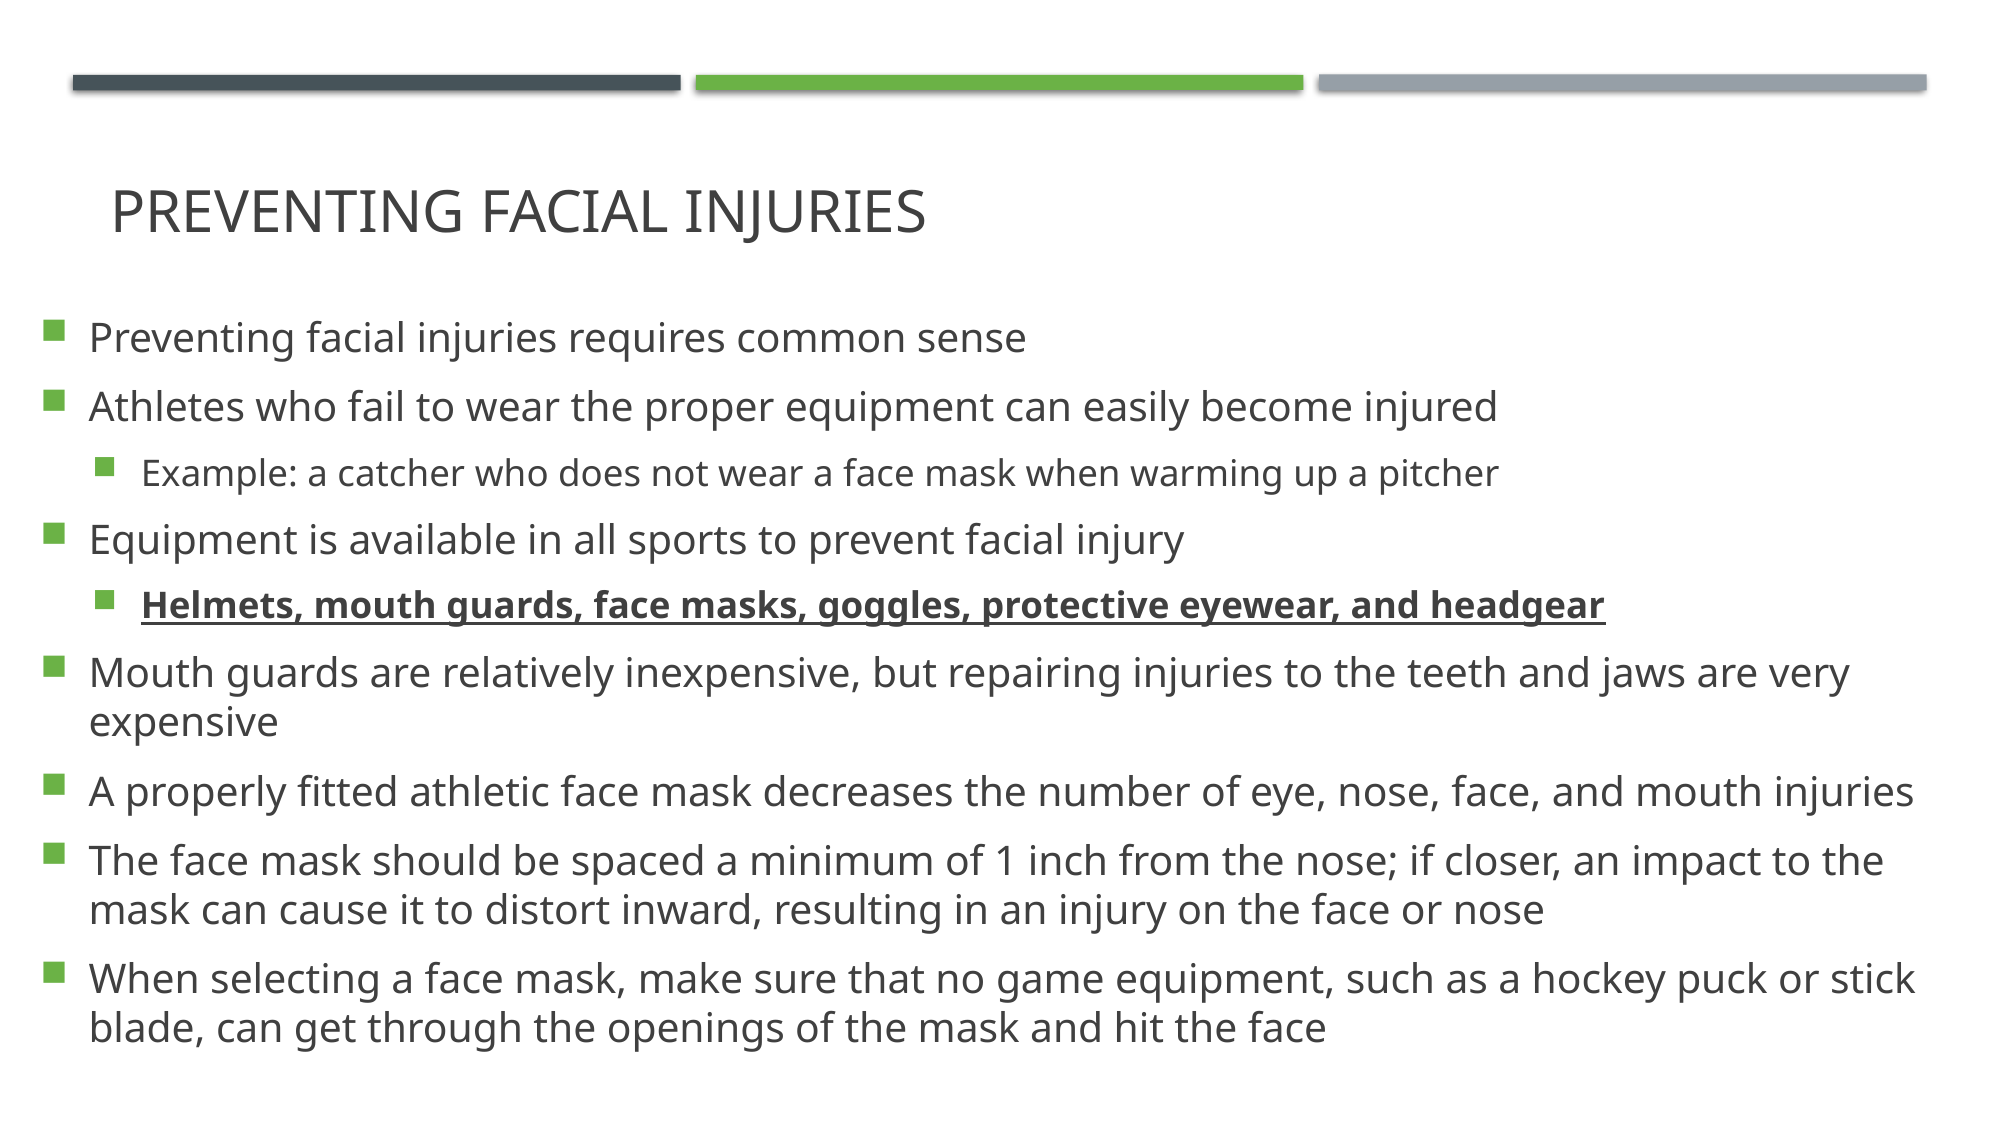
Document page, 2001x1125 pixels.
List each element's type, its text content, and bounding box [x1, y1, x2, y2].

list Preventing facial injuries requires common sense Athletes who fail to wear the proper equipment can easily become injured Example: a catcher who does not wear a face mask when warming up a pitcher Equipment is available in all sports to prevent facial injury Helmets, mouth guards, face masks, goggles, protective eyewear, and headgear Mouth guards are relatively inexpensive, but repairing injuries to the teeth and jaws are very expensive A properly fitted athletic face mask decreases the number of eye, nose, face, and mouth injuries The face mask should be spaced a minimum of 1 inch from the nose; if closer, an impact to the mask can cause it to distort inward, resulting in an injury on the face or nose When selecting a face mask, make sure that no game equipment, such as a hockey puck or stick blade, can get through the openings of the mask and hit the face [24, 303, 1955, 1103]
title Preventing Facial Injuries [95, 115, 1905, 252]
